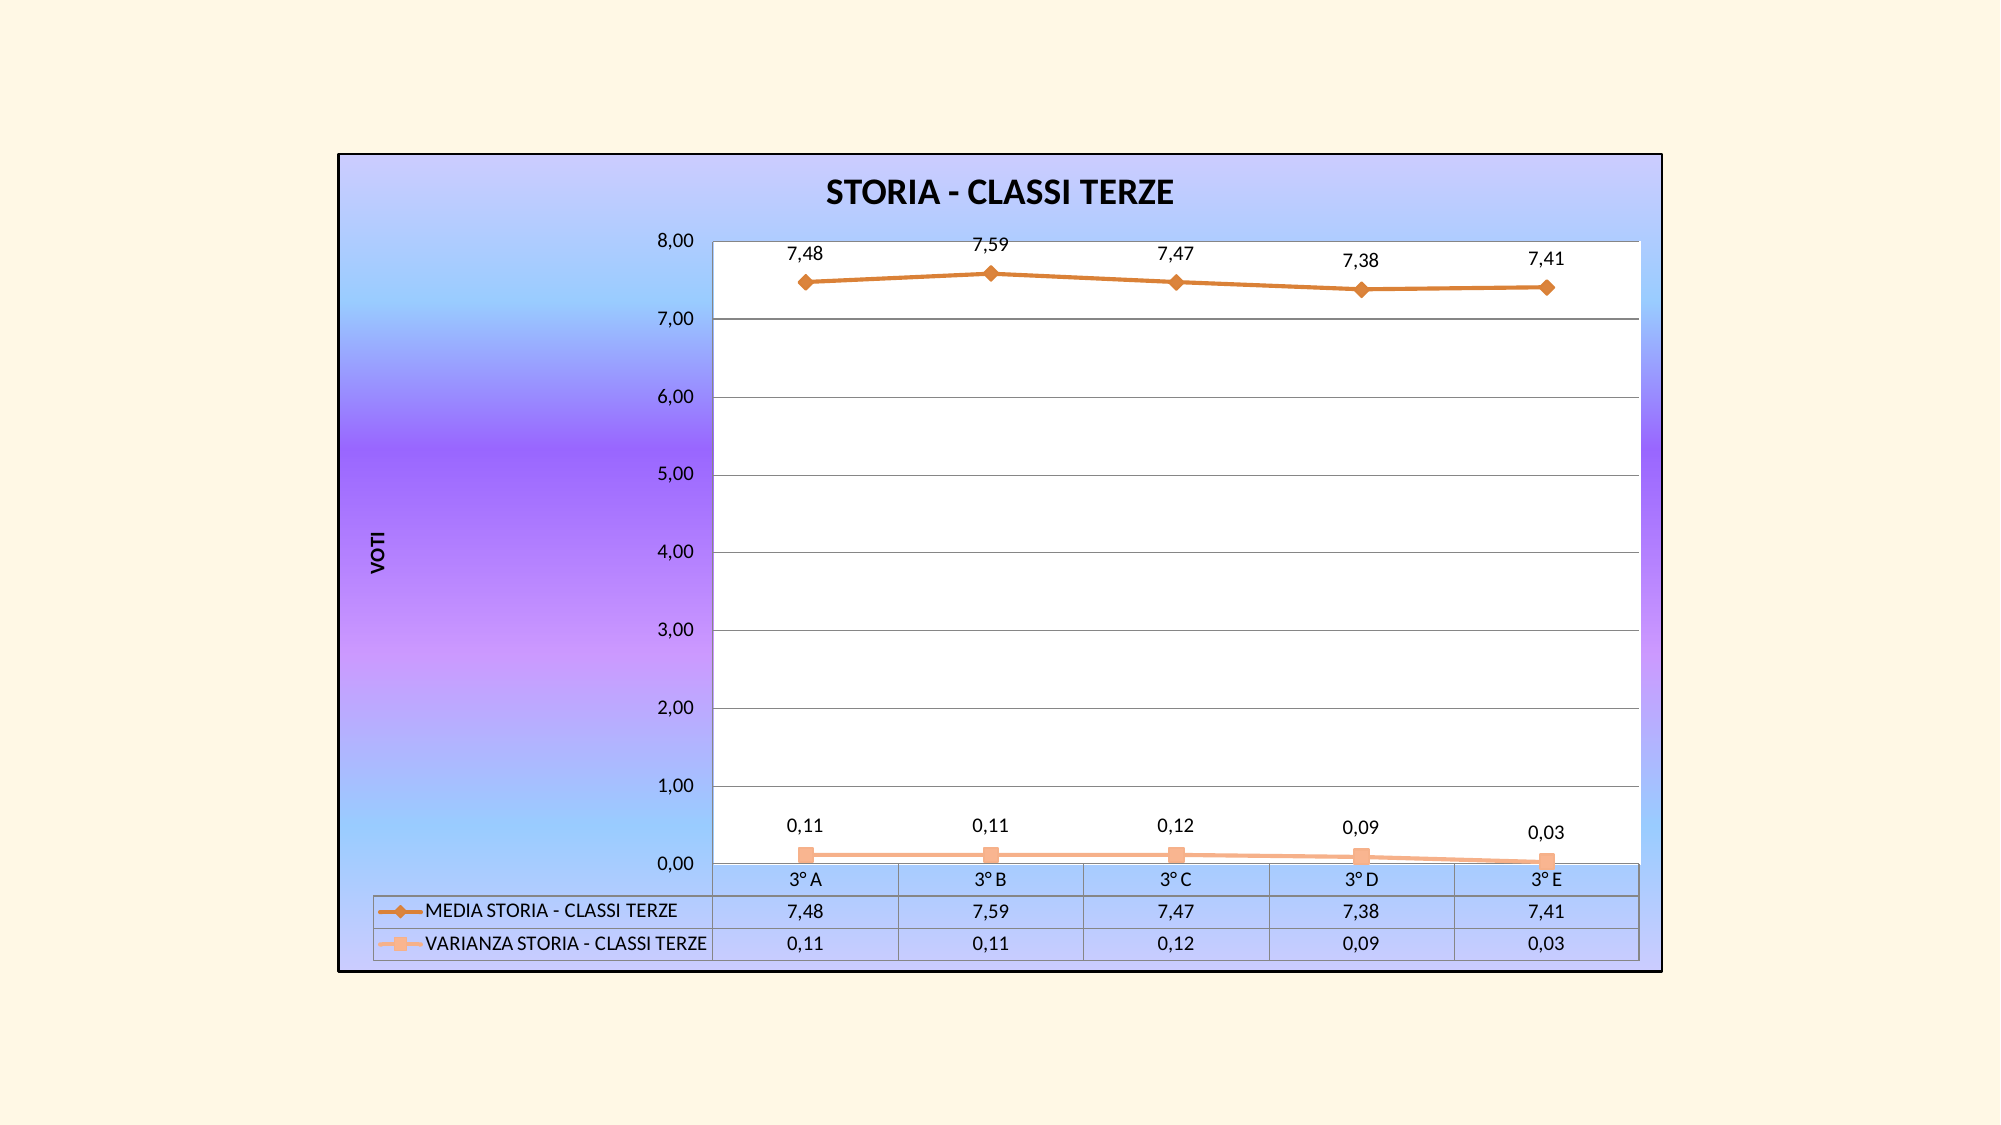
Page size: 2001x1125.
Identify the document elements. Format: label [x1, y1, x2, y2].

picture [336, 151, 1664, 973]
